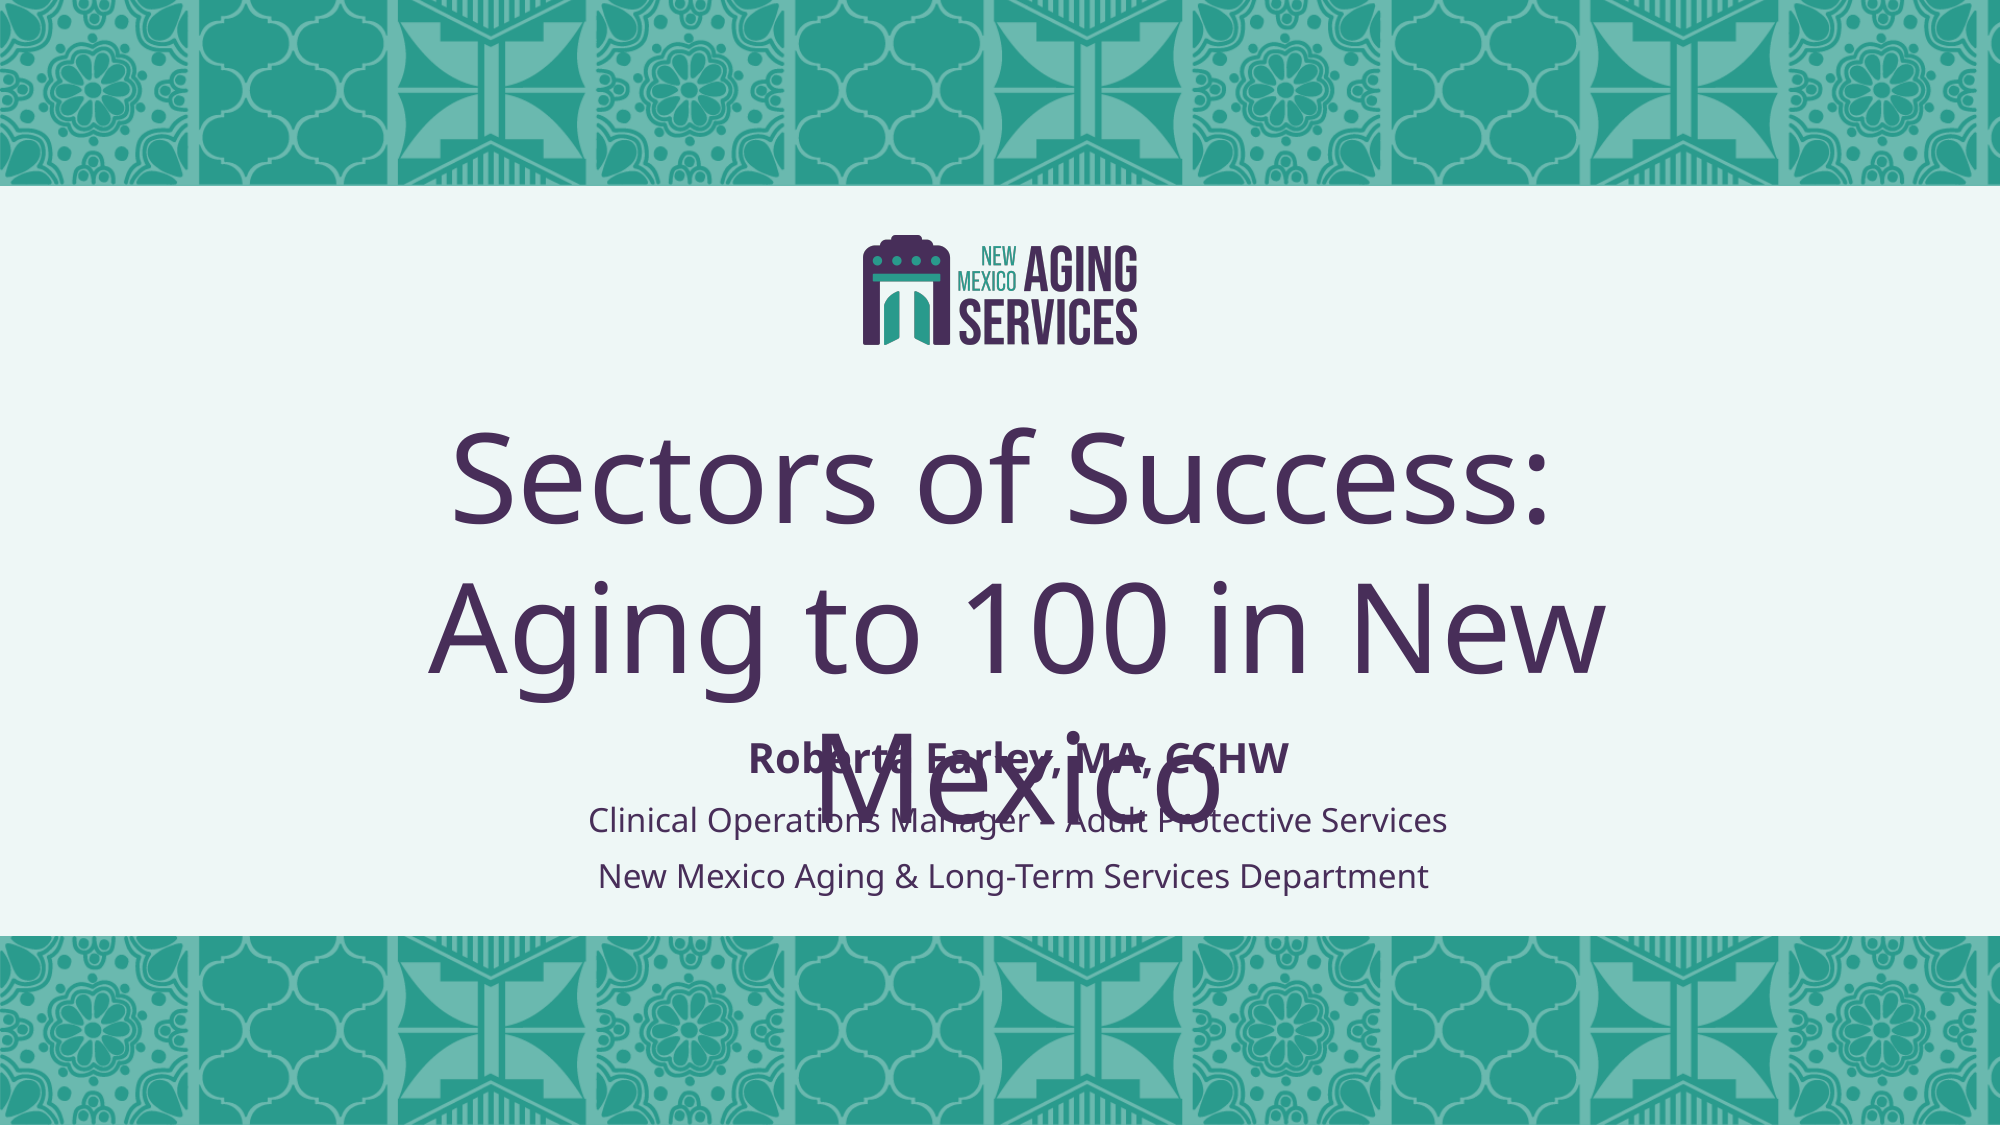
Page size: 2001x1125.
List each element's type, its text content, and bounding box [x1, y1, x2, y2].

picture [863, 235, 1137, 346]
text_box [0, 382, 1978, 718]
picture [0, 935, 2000, 1125]
picture [0, 0, 2000, 187]
text_box Sectors of Success: Aging to 100 in New Mexico [397, 390, 1639, 856]
text_box Roberta Farley, MA, CCHW Clinical Operations Manager – Adult Protective Services New Mexico Aging & Long-Term Services Department [268, 730, 1769, 867]
